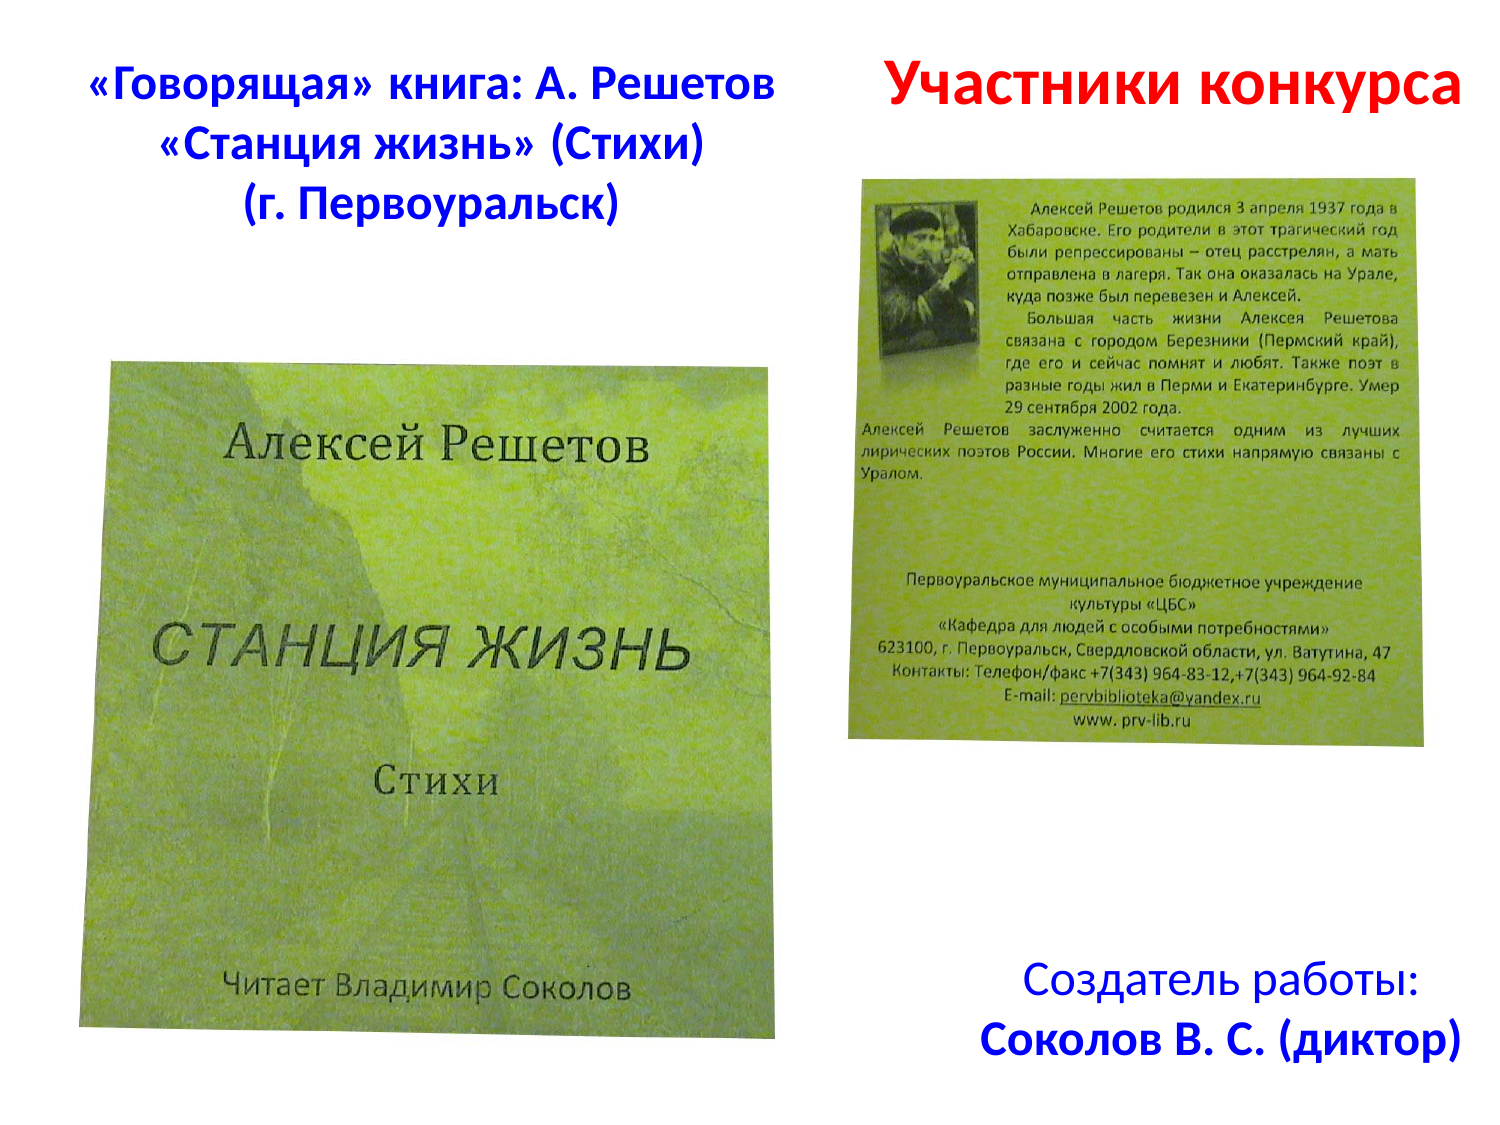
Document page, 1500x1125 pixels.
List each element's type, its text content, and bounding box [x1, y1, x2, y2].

title Участники конкурса [868, 19, 1481, 138]
picture [27, 113, 1462, 1089]
text_box «Говорящая» книга: А. Решетов «Станция жизнь» (Стихи) (г. Первоуральск) [29, 42, 834, 237]
text_box Создатель работы: Соколов В. С. (диктор) [962, 916, 1481, 1094]
